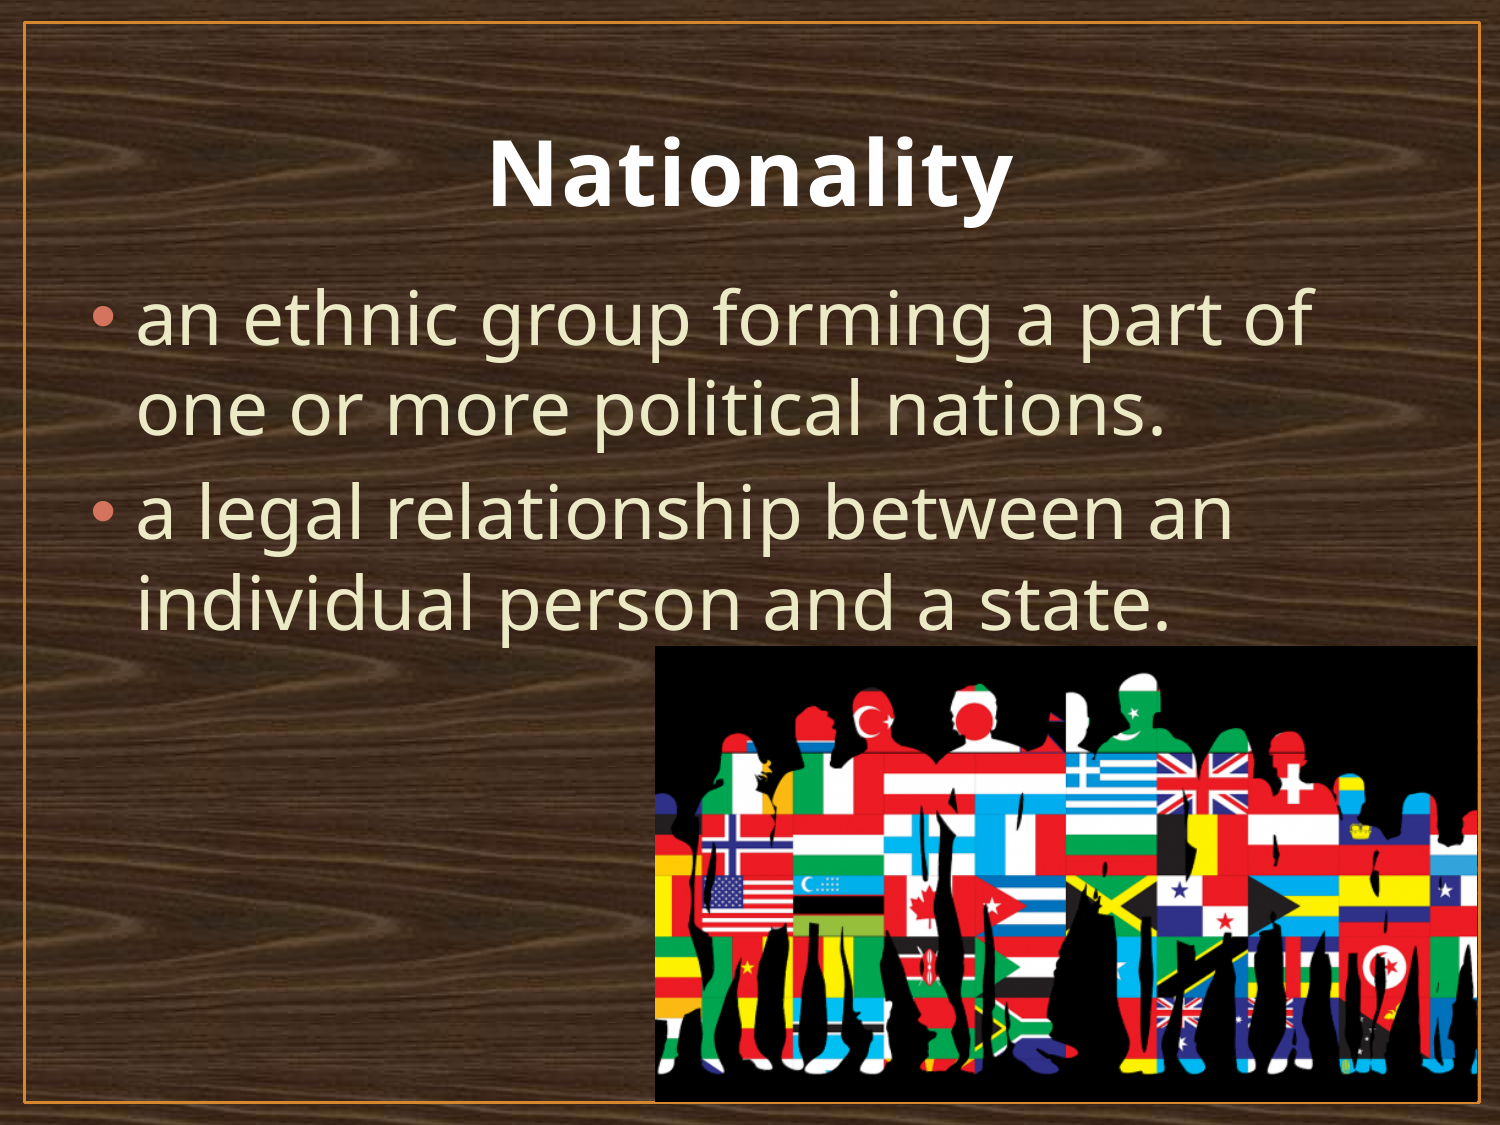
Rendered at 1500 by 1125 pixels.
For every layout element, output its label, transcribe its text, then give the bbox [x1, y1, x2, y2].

picture [0, 0, 1500, 1125]
list an ethnic group forming a part of one or more political nations. a legal relationship between an individual person and a state. [75, 262, 1425, 1005]
title Nationality [75, 45, 1425, 233]
